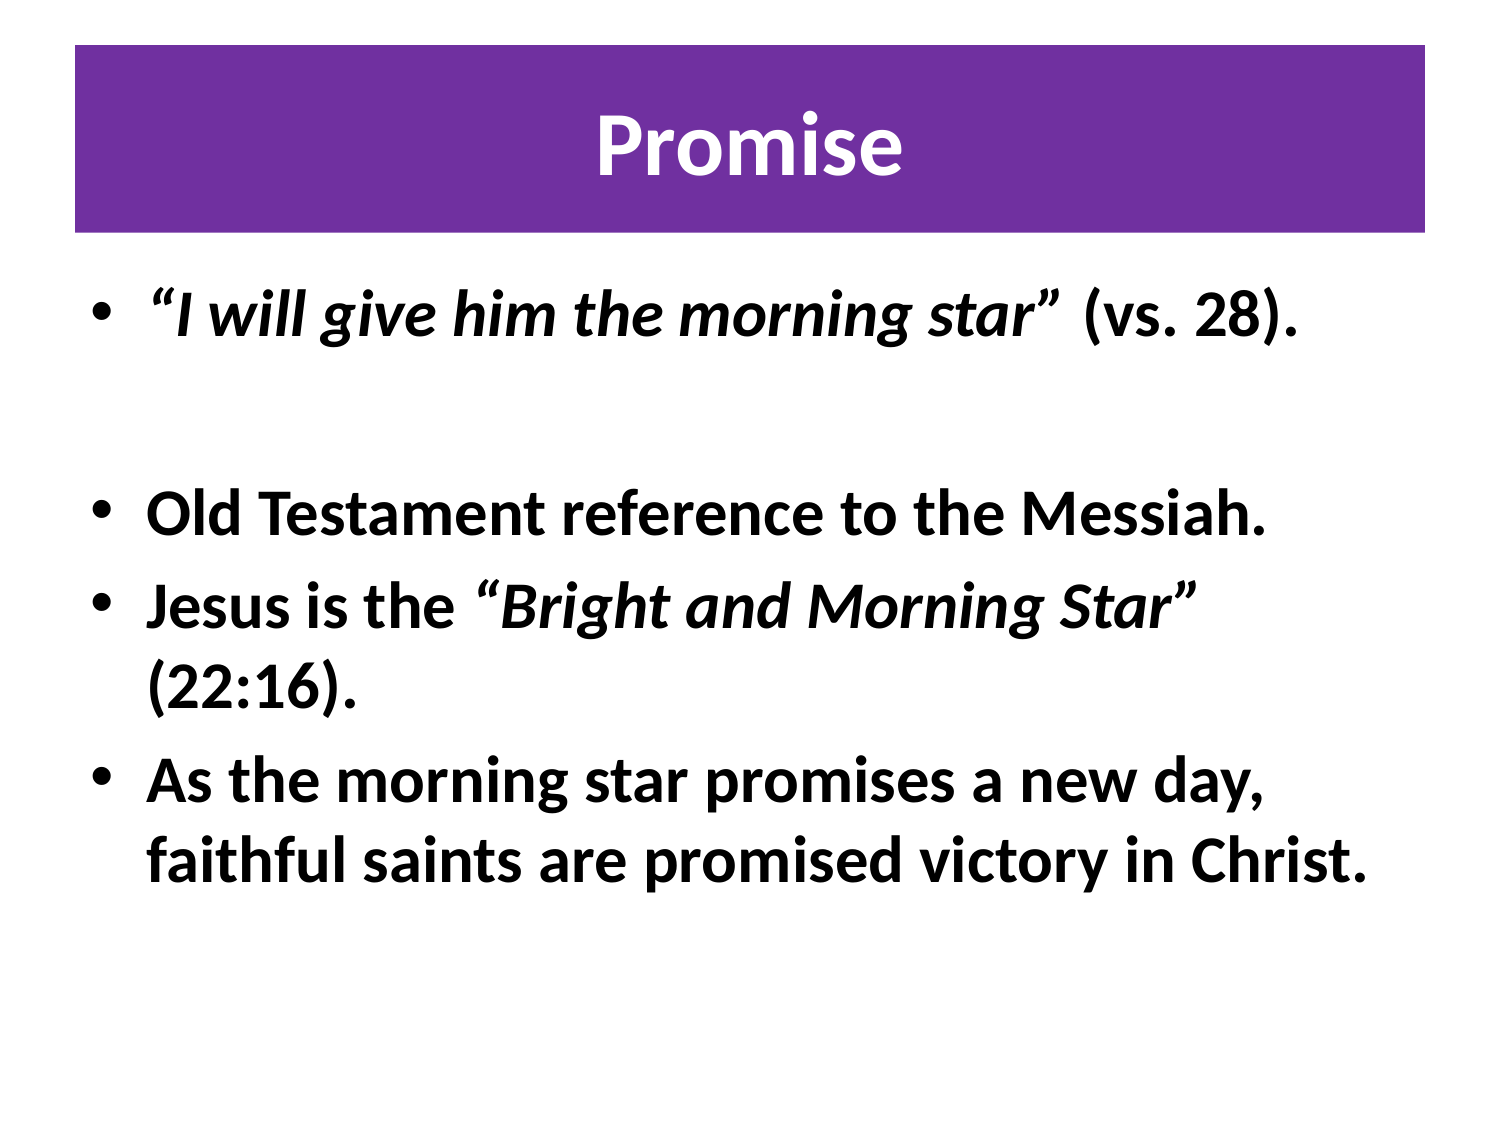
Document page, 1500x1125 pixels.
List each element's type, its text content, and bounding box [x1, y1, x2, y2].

title Promise [75, 45, 1425, 233]
list “I will give him the morning star” (vs. 28). Old Testament reference to the Messiah. Jesus is the “Bright and Morning Star” (22:16). As the morning star promises a new day, faithful saints are promised victory in Christ. [75, 262, 1425, 1005]
